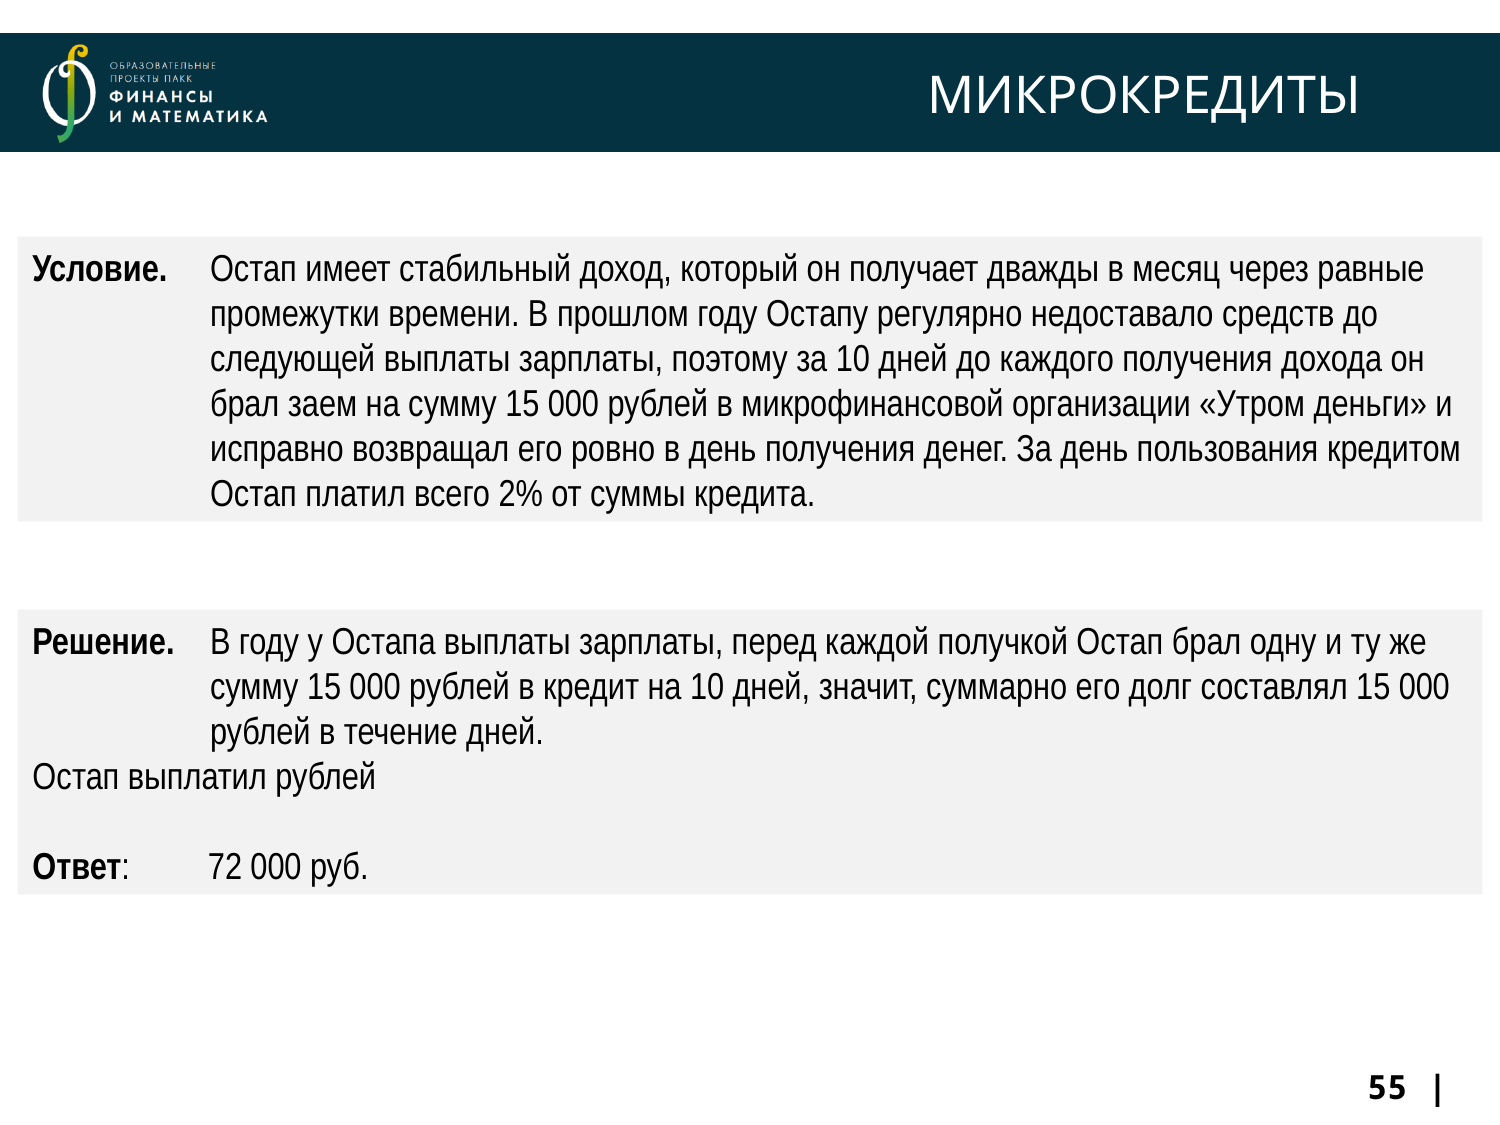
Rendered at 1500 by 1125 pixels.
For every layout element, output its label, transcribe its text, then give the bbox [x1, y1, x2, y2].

text_box Условие. Остап имеет стабильный доход, который он получает дважды в месяц через равные промежутки времени. В прошлом году Остапу регулярно недоставало средств до следующей выплаты зарплаты, поэтому за 10 дней до каждого получения дохода он брал заем на сумму 15 000 рублей в микрофинансовой организации «Утром деньги» и исправно возвращал его ровно в день получения денег. За день пользования кредитом Остап платил всего 2% от суммы кредита. [17, 236, 1483, 522]
picture [204, 111, 213, 122]
picture [128, 91, 138, 102]
picture [150, 111, 160, 122]
picture [143, 91, 153, 102]
picture [186, 111, 199, 122]
picture [187, 91, 195, 102]
title МИКРОКРЕДИТЫ [230, 33, 1376, 152]
picture [43, 45, 96, 142]
picture [175, 111, 181, 122]
picture [172, 91, 181, 102]
picture [110, 91, 122, 102]
picture [110, 111, 116, 122]
picture [200, 91, 211, 102]
picture [217, 111, 223, 122]
picture [133, 111, 145, 122]
picture [157, 91, 167, 102]
picture [163, 111, 170, 122]
